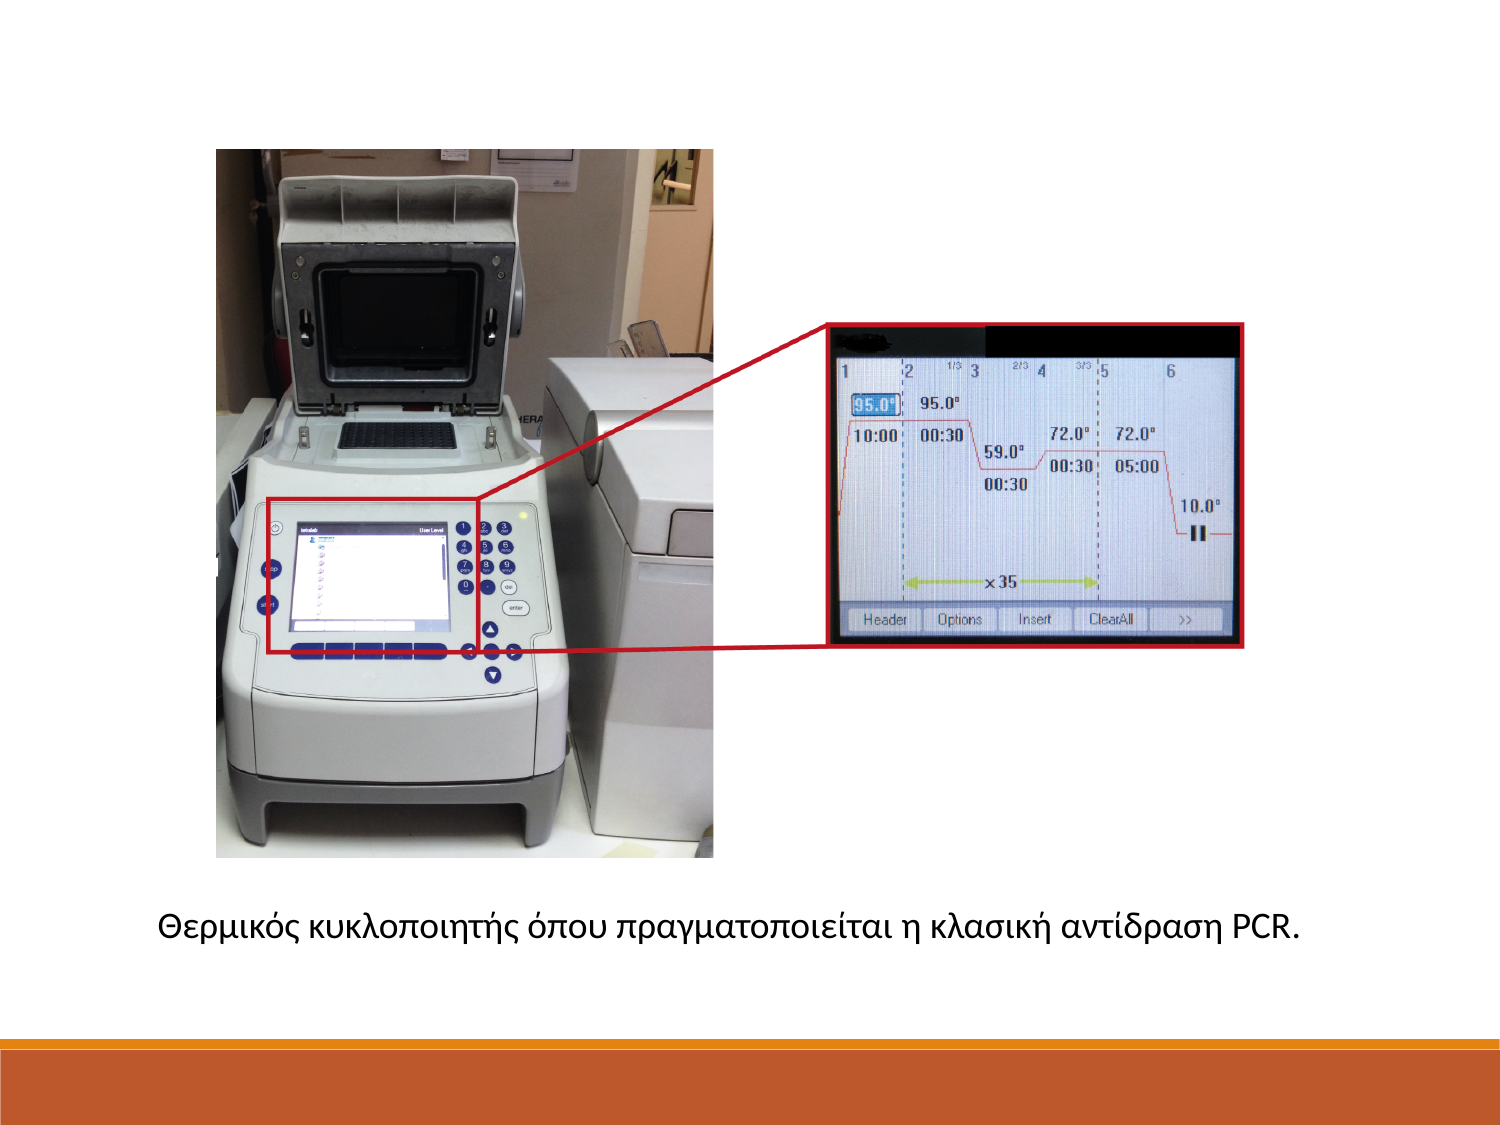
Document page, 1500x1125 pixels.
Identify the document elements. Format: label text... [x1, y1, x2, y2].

text_box Θερμικός κυκλοποιητής όπου πραγματοποιείται η κλασική αντίδραση PCR. [142, 893, 1317, 953]
picture [215, 148, 1285, 859]
